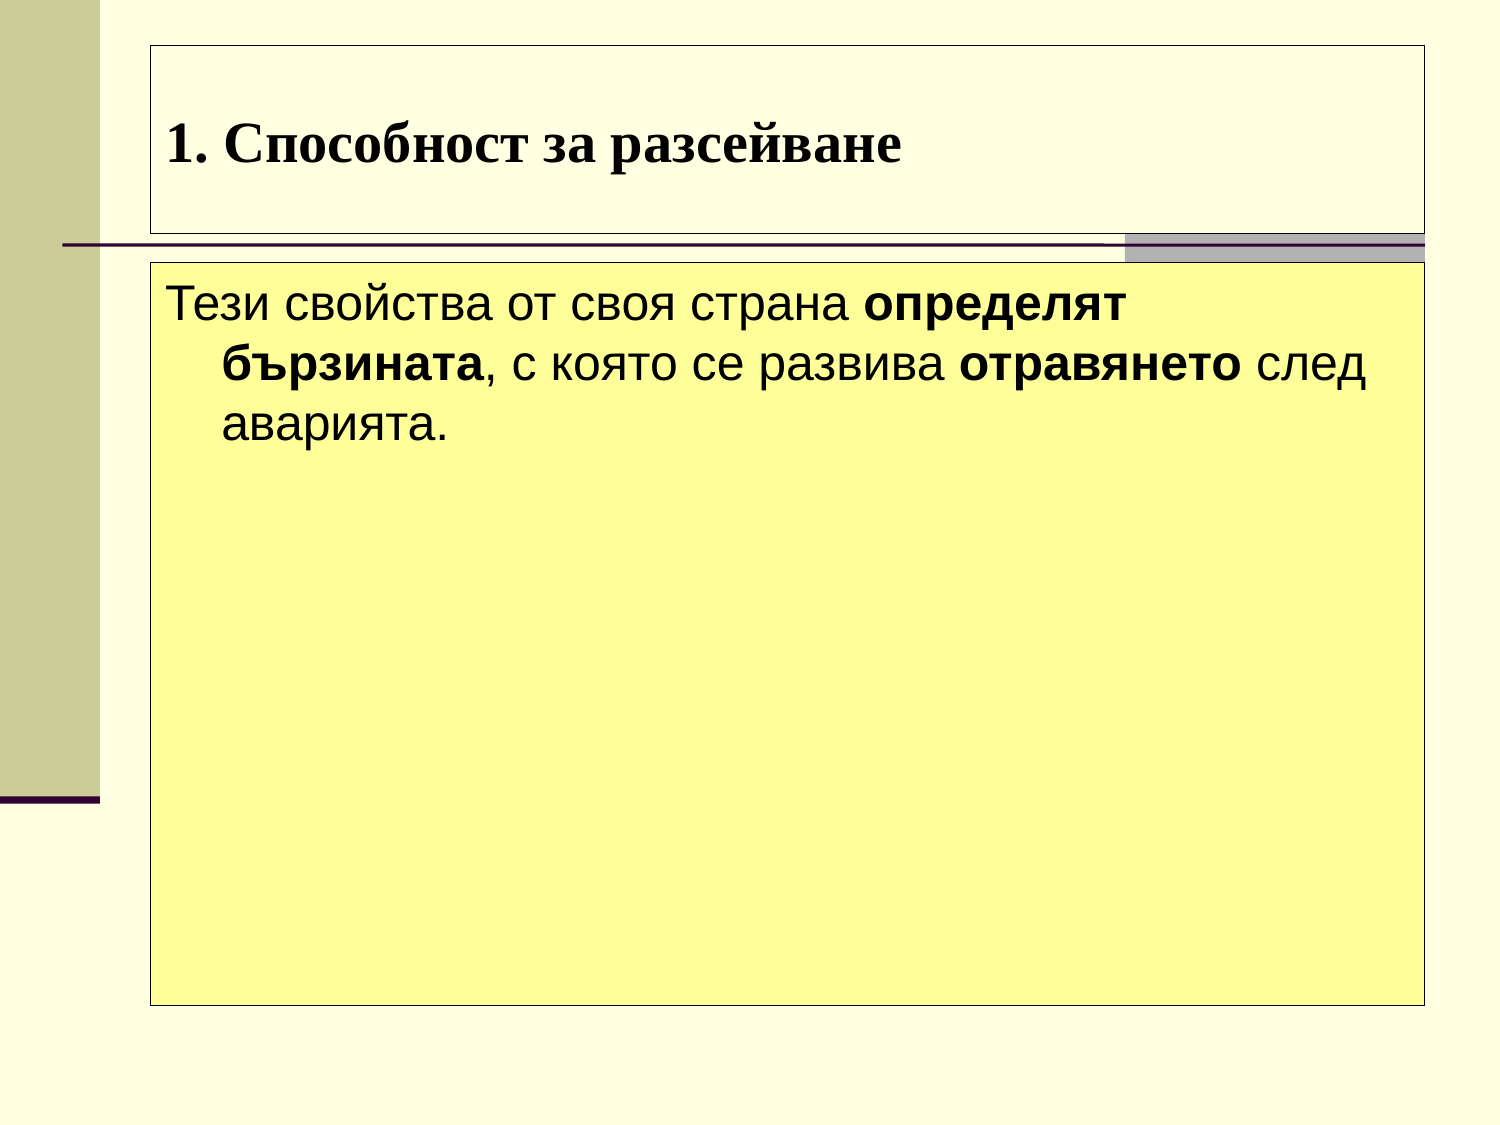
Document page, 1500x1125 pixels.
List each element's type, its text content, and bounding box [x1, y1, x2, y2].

list Тези свойства от своя страна определят бързината, с която се развива отравянето след аварията. [150, 262, 1425, 1006]
title 1. Способност за разсейване [150, 45, 1425, 234]
